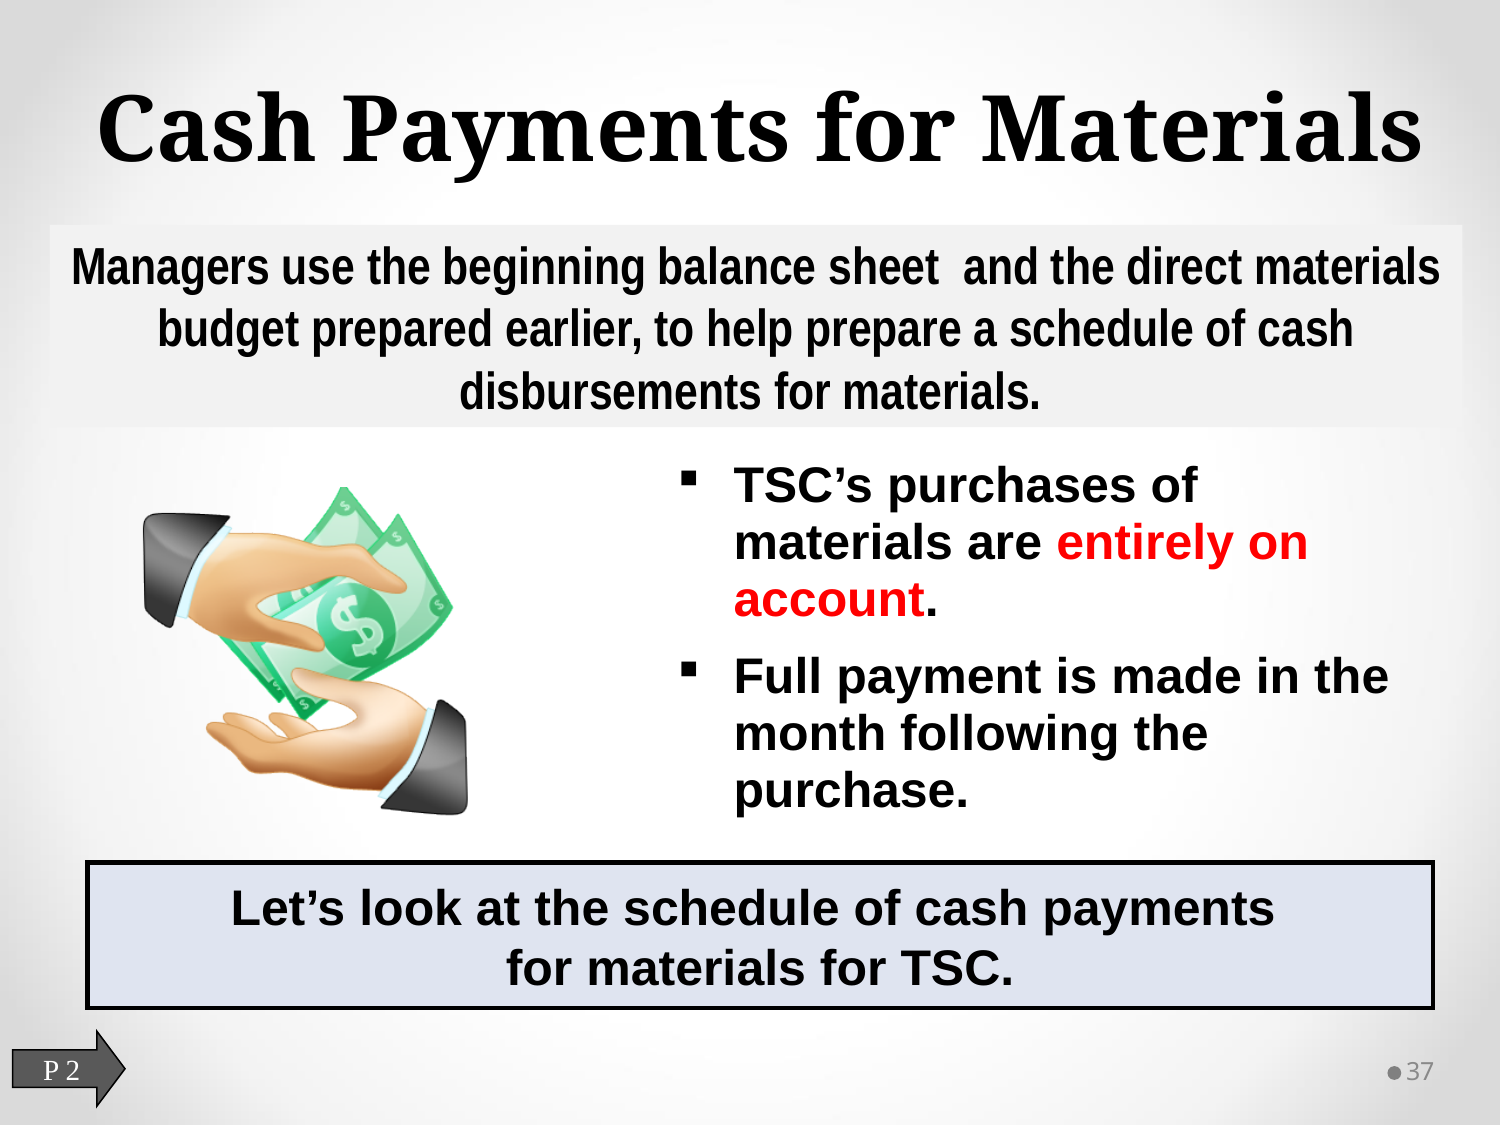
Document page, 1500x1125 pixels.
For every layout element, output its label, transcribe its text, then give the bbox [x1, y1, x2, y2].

title Cash Payments for Materials [60, 0, 1461, 188]
text_box Let’s look at the schedule of cash payments for materials for TSC. [87, 862, 1434, 1009]
text_box P 2 [12, 1031, 126, 1107]
text_box TSC’s purchases of materials are entirely on account. Full payment is made in the month following the purchase. [662, 449, 1444, 1039]
text_box Managers use the beginning balance sheet and the direct materials budget prepared earlier, to help prepare a schedule of cash disbursements for materials. [49, 224, 1463, 428]
picture [0, 0, 1500, 1125]
slide_number 37 [1401, 1042, 1494, 1103]
